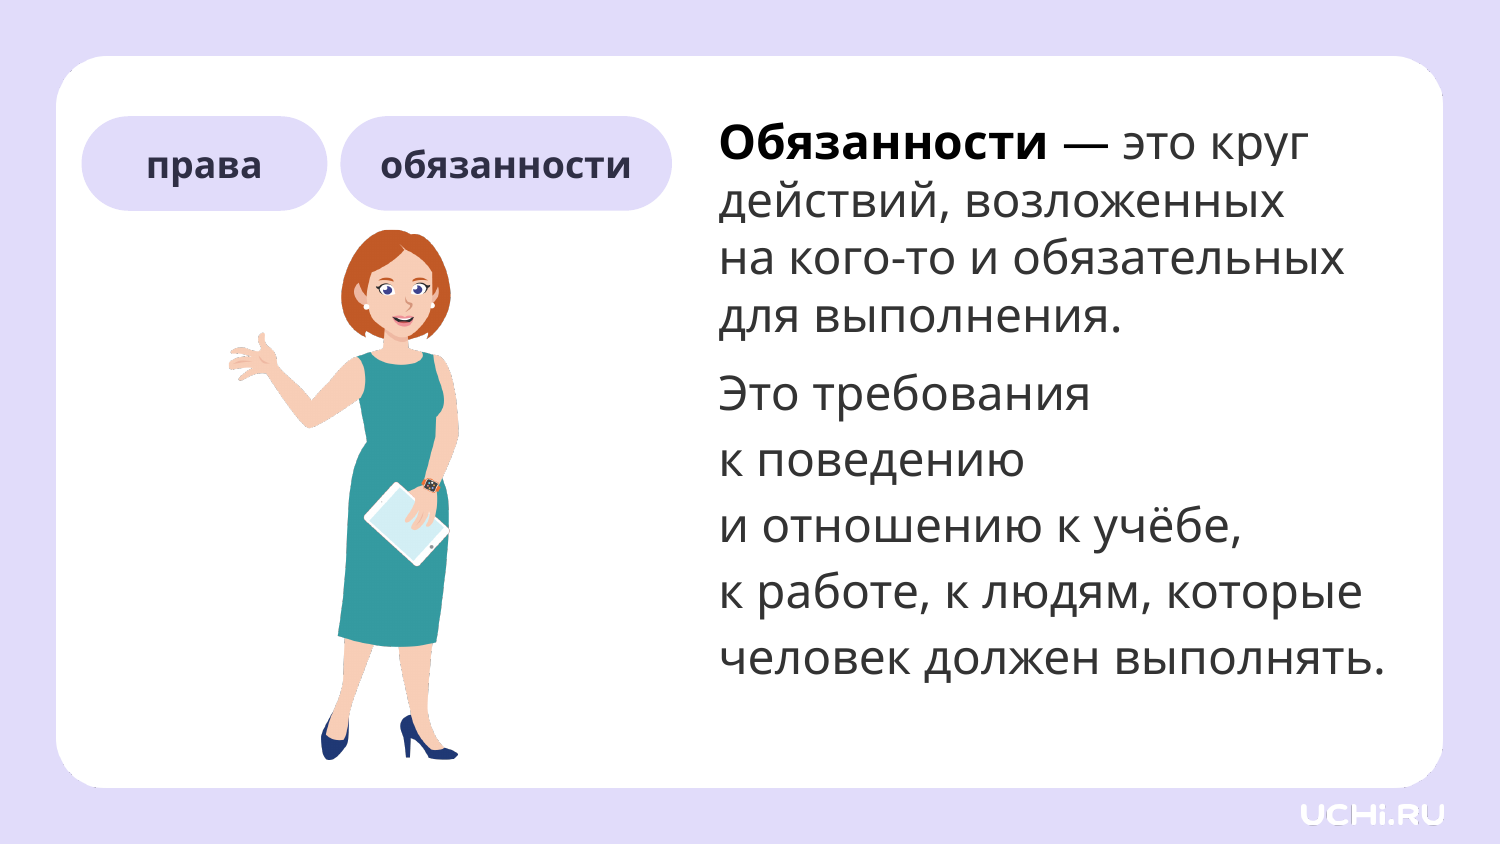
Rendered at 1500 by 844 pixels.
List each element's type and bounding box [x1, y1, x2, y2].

picture [1301, 802, 1444, 826]
picture [56, 56, 1443, 788]
